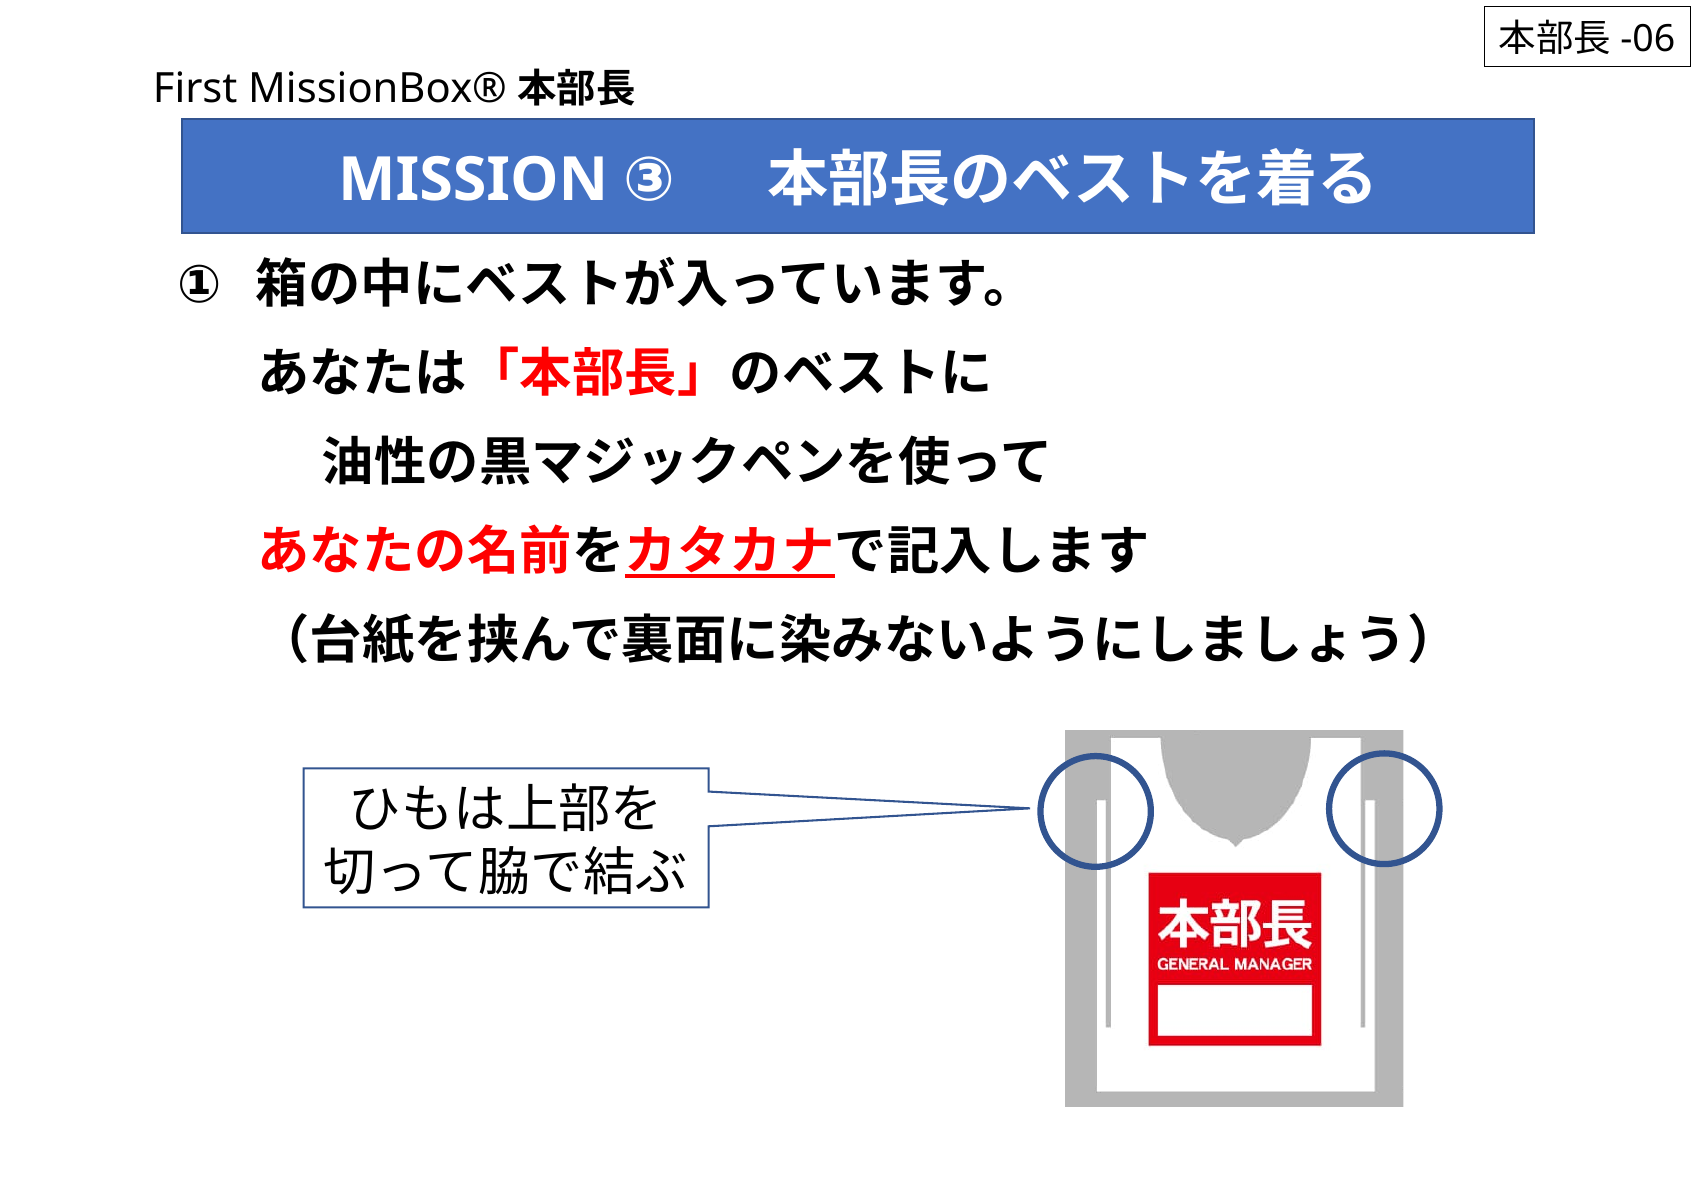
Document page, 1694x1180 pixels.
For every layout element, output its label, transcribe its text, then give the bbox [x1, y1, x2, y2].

text_box First MissionBox®本部長 [138, 53, 651, 119]
picture [1065, 730, 1404, 1107]
text_box 箱の中にベストが入っています。 あなたは「本部長」のベストに 油性の黒マジックペンを使って あなたの名前をカタカナで記入します （台紙を挟んで裏面に染みないようにしましょう） [162, 242, 1644, 677]
text_box ひもは上部を切って脇で結ぶ [302, 767, 1031, 909]
text_box MISSION ③ 本部長のベストを着る [181, 118, 1535, 234]
text_box 本部長-06 [1484, 6, 1691, 67]
text_box [1404, 755, 1441, 862]
text_box [1039, 764, 1065, 859]
